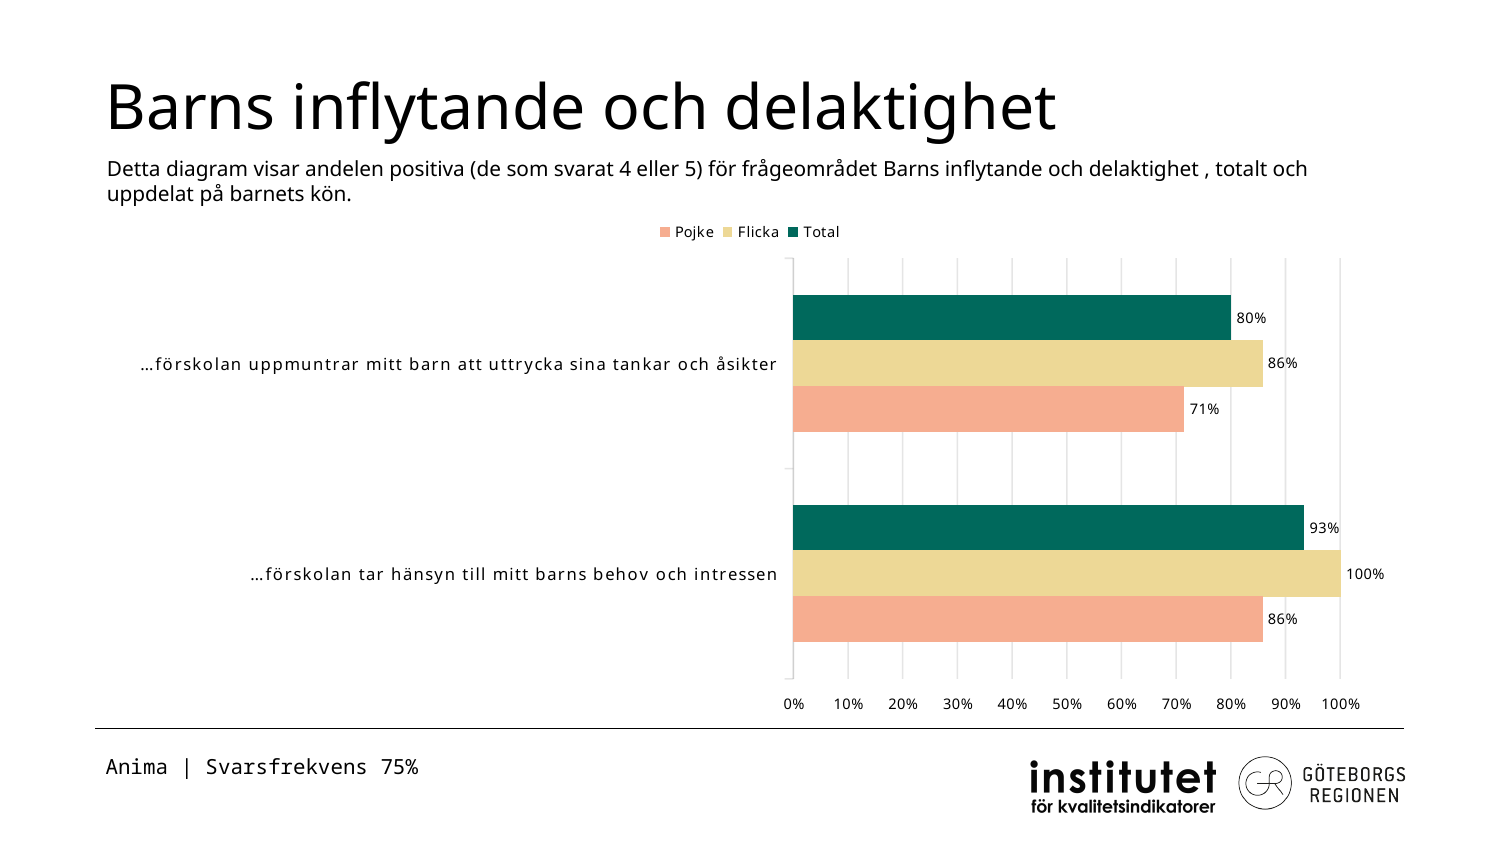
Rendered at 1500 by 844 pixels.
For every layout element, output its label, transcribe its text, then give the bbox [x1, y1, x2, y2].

text_box Detta diagram visar andelen positiva (de som svarat 4 eller 5) för frågeområdet Barns inflytande och delaktighet , totalt och uppdelat på barnets kön. [92, 148, 1409, 213]
text_box Anima | Svarsfrekvens 75% [90, 746, 986, 787]
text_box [114, 204, 1385, 725]
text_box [118, 667, 1382, 753]
picture [1029, 753, 1218, 818]
title Barns inflytande och delaktighet [90, 59, 1412, 149]
